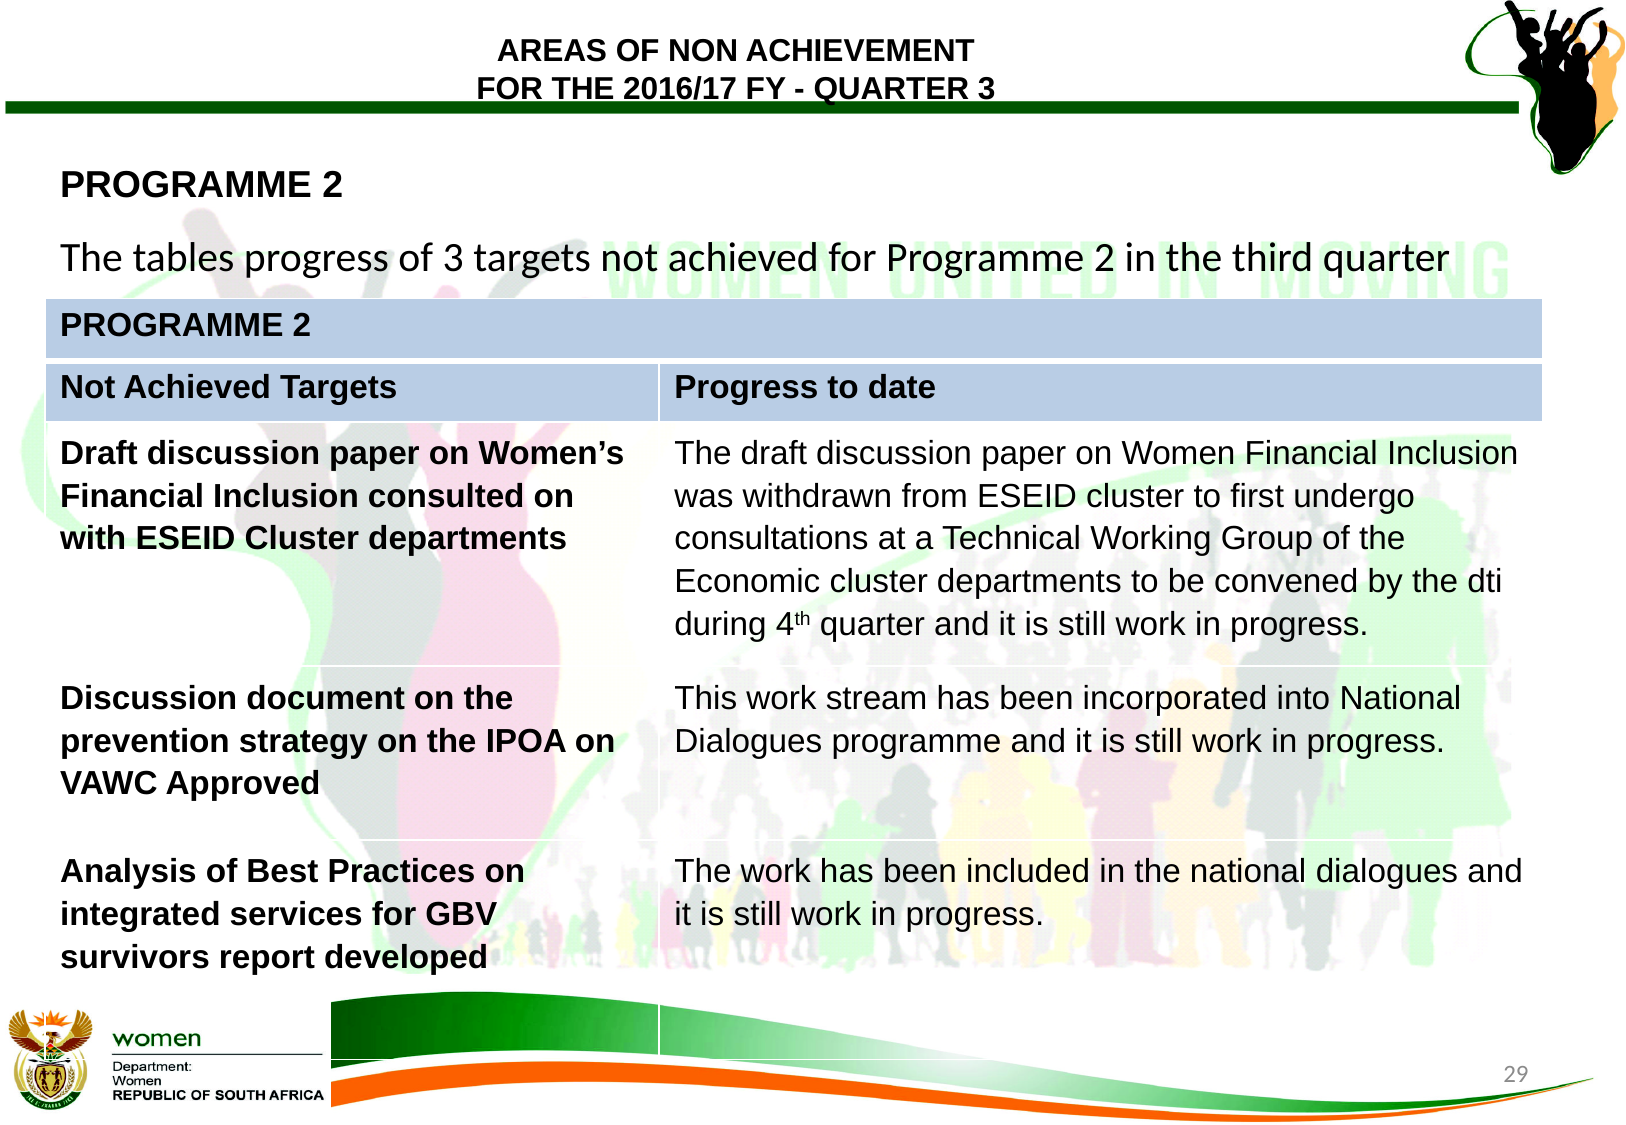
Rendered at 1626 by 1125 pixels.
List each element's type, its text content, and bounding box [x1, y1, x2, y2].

slide_number 29 [1164, 1060, 1544, 1103]
table_cell Draft discussion paper on Women’s Financial Inclusion consulted on with ESEID Cluster departments [46, 423, 658, 665]
picture [0, 0, 1626, 1125]
table_cell Progress to date [660, 364, 1542, 421]
table_cell The draft discussion paper on Women Financial Inclusion was withdrawn from ESEID cluster to first undergo consultations at a Technical Working Group of the Economic cluster departments to be convened by the dti during 4th quarter and it is still work in progress. [660, 423, 1542, 665]
text_box PROGRAMME 2 The tables progress of 3 targets not achieved for Programme 2 in the third quarter [45, 152, 1575, 358]
table_cell The work has been included in the national dialogues and it is still work in progress. [660, 841, 1542, 1059]
title AREAS OF NON ACHIEVEMENT FOR THE 2016/17 FY - QUARTER 3 [30, 0, 1451, 140]
table_header PROGRAMME 2 [46, 299, 1542, 358]
table_cell Not Achieved Targets [46, 364, 658, 421]
table_cell This work stream has been incorporated into National Dialogues programme and it is still work in progress. [660, 667, 1542, 839]
table_cell Discussion document on the prevention strategy on the IPOA on VAWC Approved [46, 667, 658, 839]
table_cell Analysis of Best Practices on integrated services for GBV survivors report developed [46, 841, 658, 1059]
